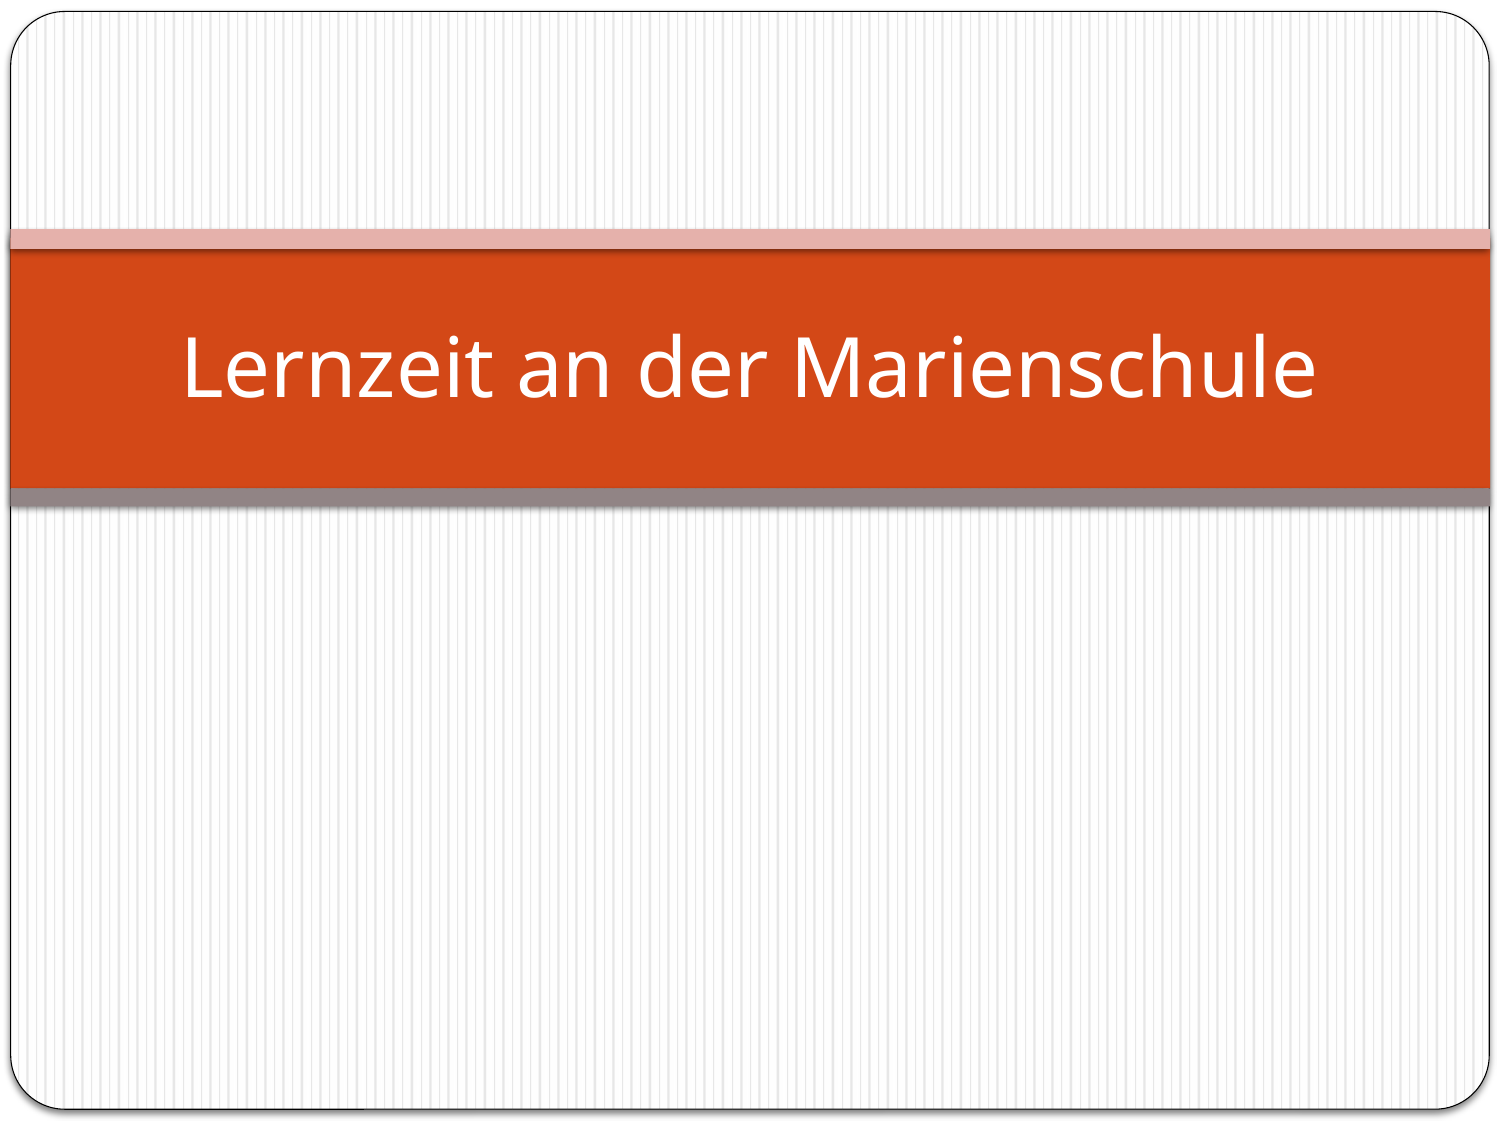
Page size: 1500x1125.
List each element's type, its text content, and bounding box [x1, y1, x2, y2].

title Lernzeit an der Marienschule [75, 247, 1425, 489]
